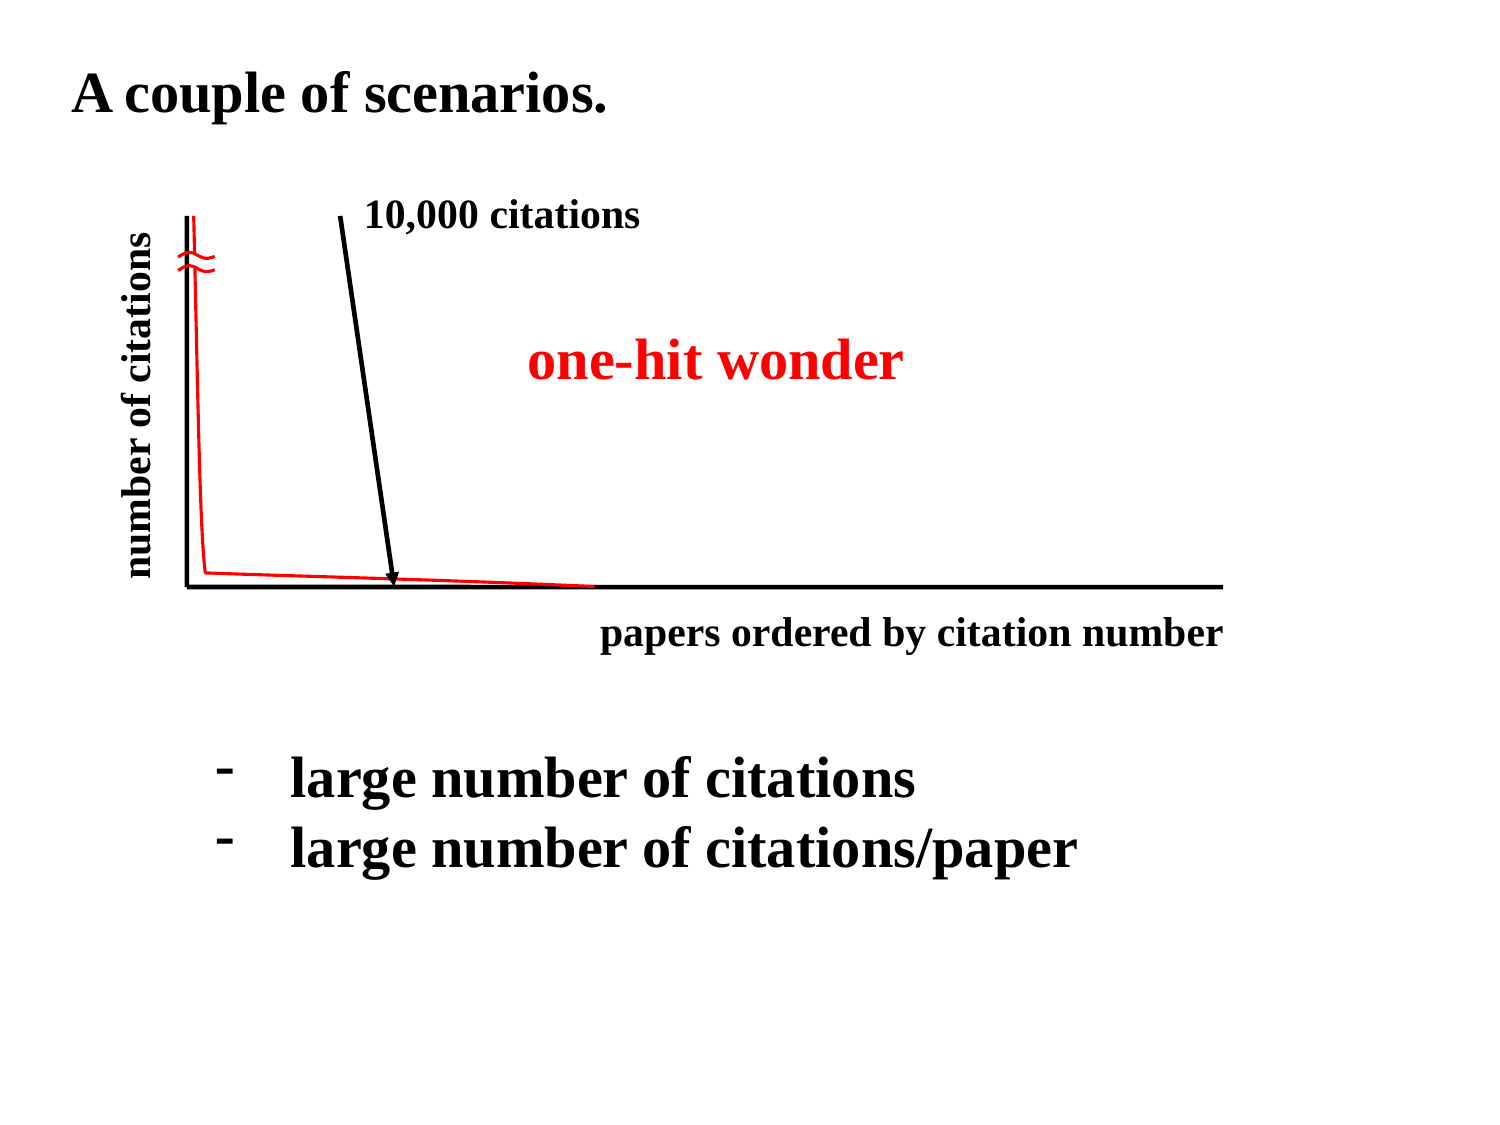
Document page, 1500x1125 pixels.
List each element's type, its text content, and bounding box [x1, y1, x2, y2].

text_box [186, 215, 1224, 588]
text_box 10,000 citations [348, 179, 656, 214]
text_box large number of citations large number of citations/paper [200, 732, 1094, 887]
text_box A couple of scenarios. [56, 46, 624, 132]
text_box papers ordered by citation number [585, 597, 1239, 663]
text_box number of citations [100, 217, 166, 595]
